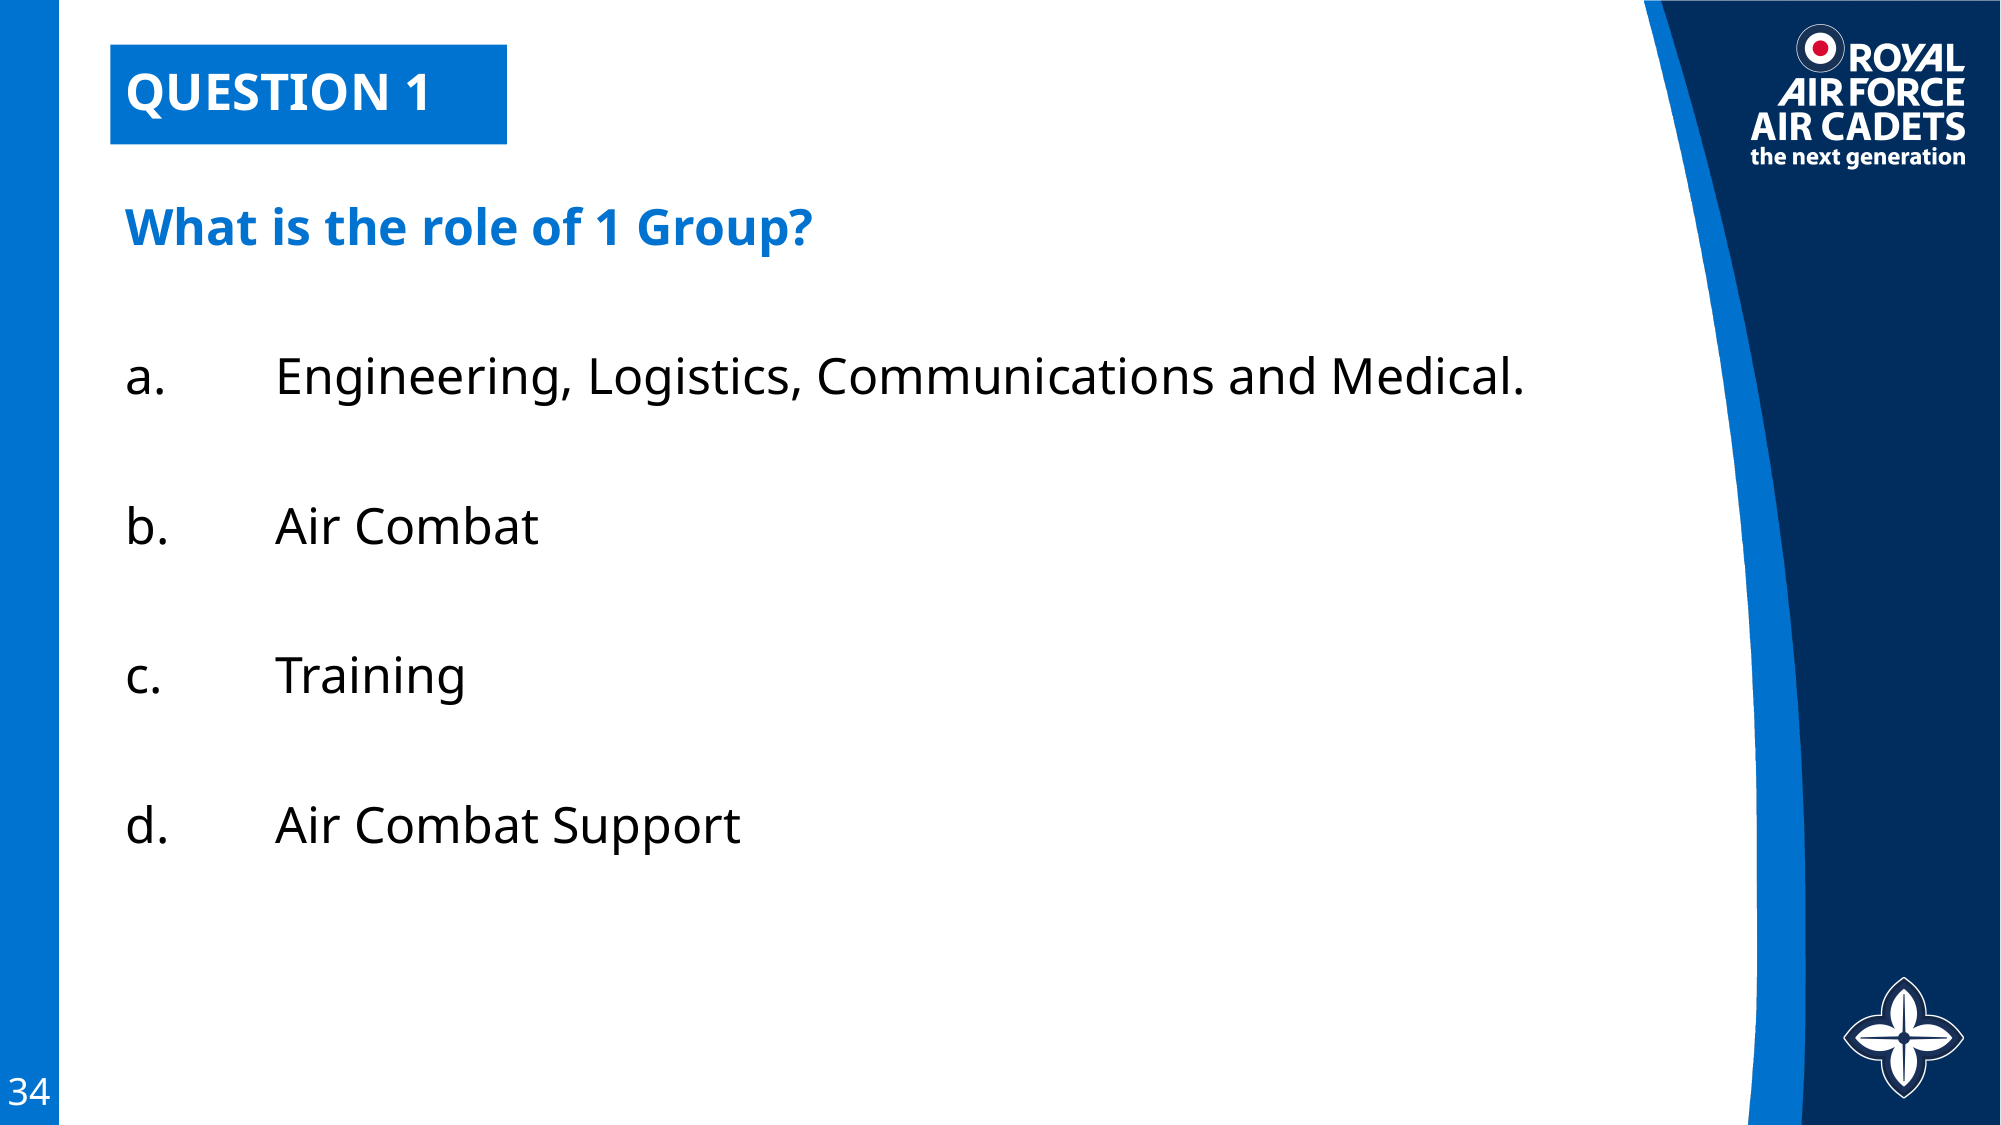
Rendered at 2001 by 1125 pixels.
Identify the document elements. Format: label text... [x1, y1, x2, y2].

title QUESTION 1 [110, 44, 507, 145]
list What is the role of 1 Group? a. Engineering, Logistics, Communications and Medical. b. Air Combat c. Training d. Air Combat Support [110, 194, 1621, 1081]
picture [1615, 2, 2001, 1124]
